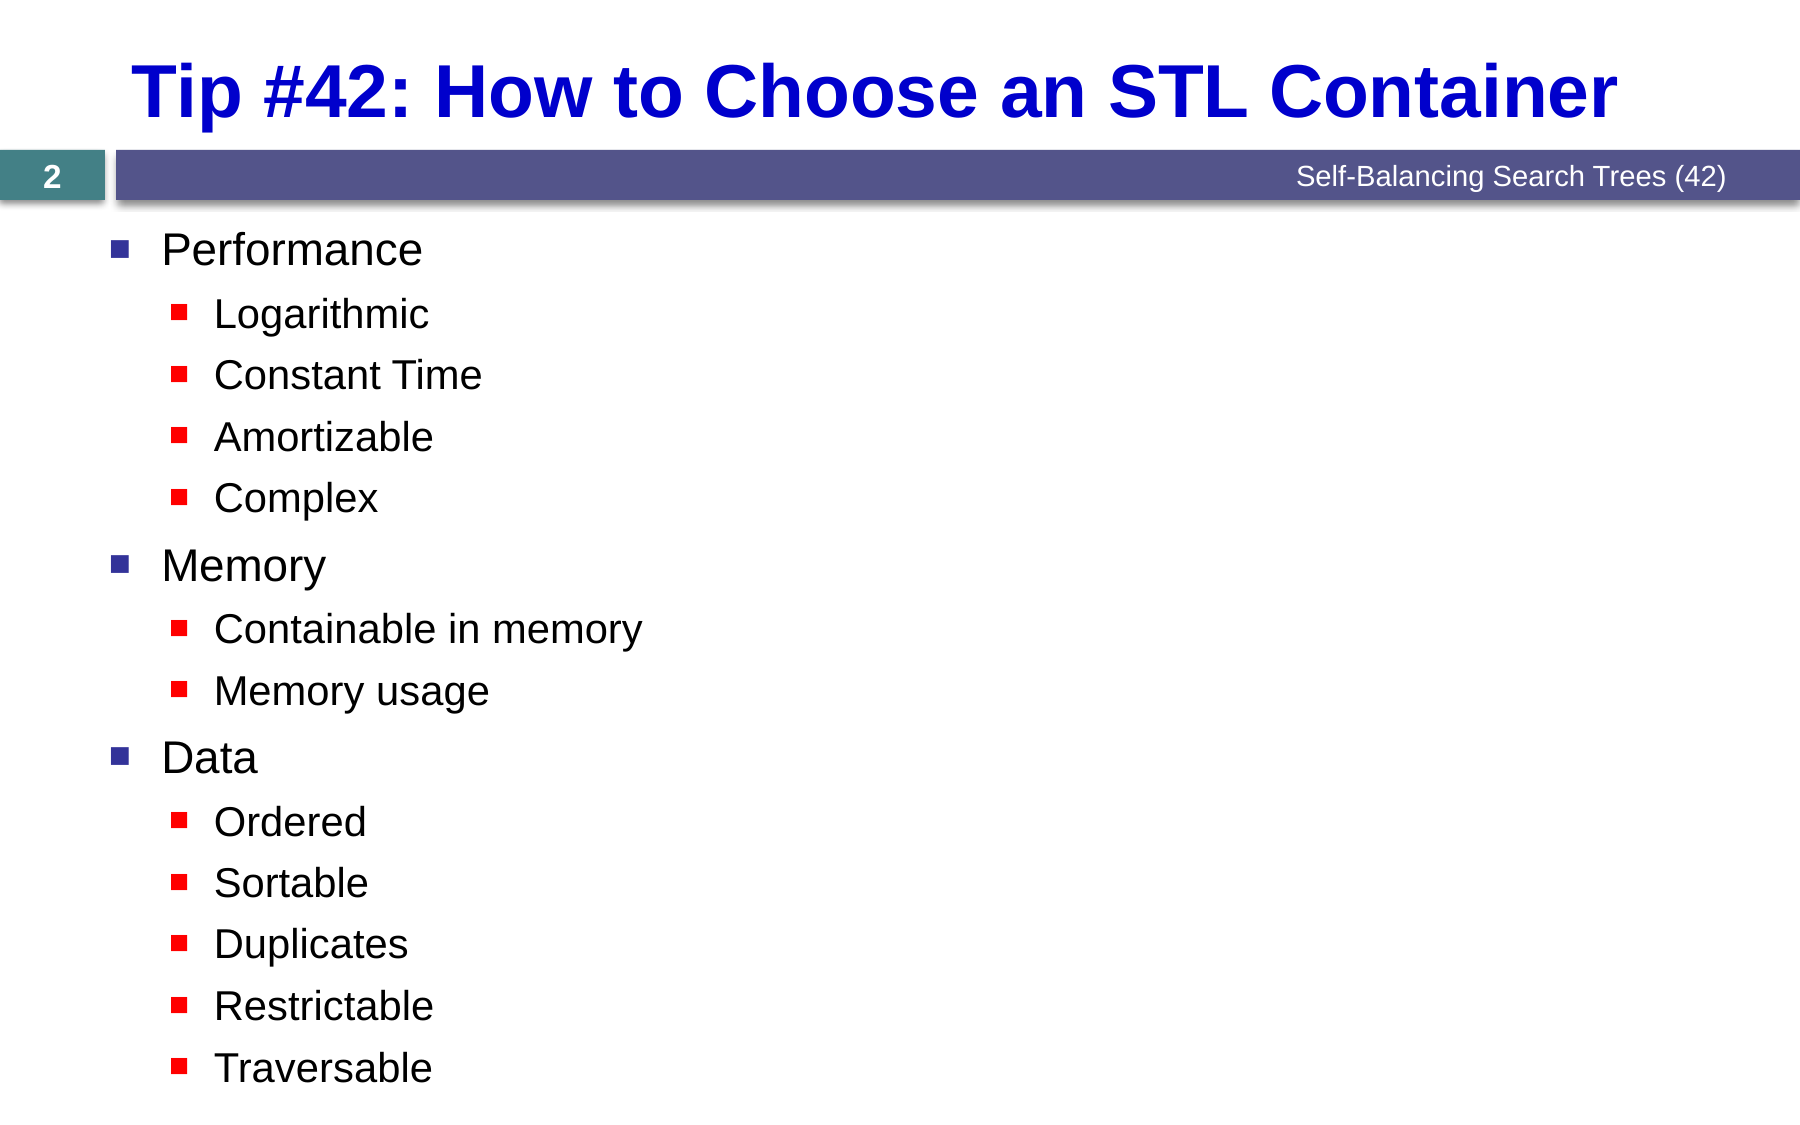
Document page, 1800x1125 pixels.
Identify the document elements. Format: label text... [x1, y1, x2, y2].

title Tip #42: How to Choose an STL Container [116, 27, 1723, 149]
slide_number 2 [0, 149, 105, 200]
list Performance Logarithmic Constant Time Amortizable Complex Memory Containable in memory Memory usage Data Ordered Sortable Duplicates Restrictable Traversable [93, 212, 1741, 1108]
footer Self-Balancing Search Trees (42) [675, 149, 1743, 202]
